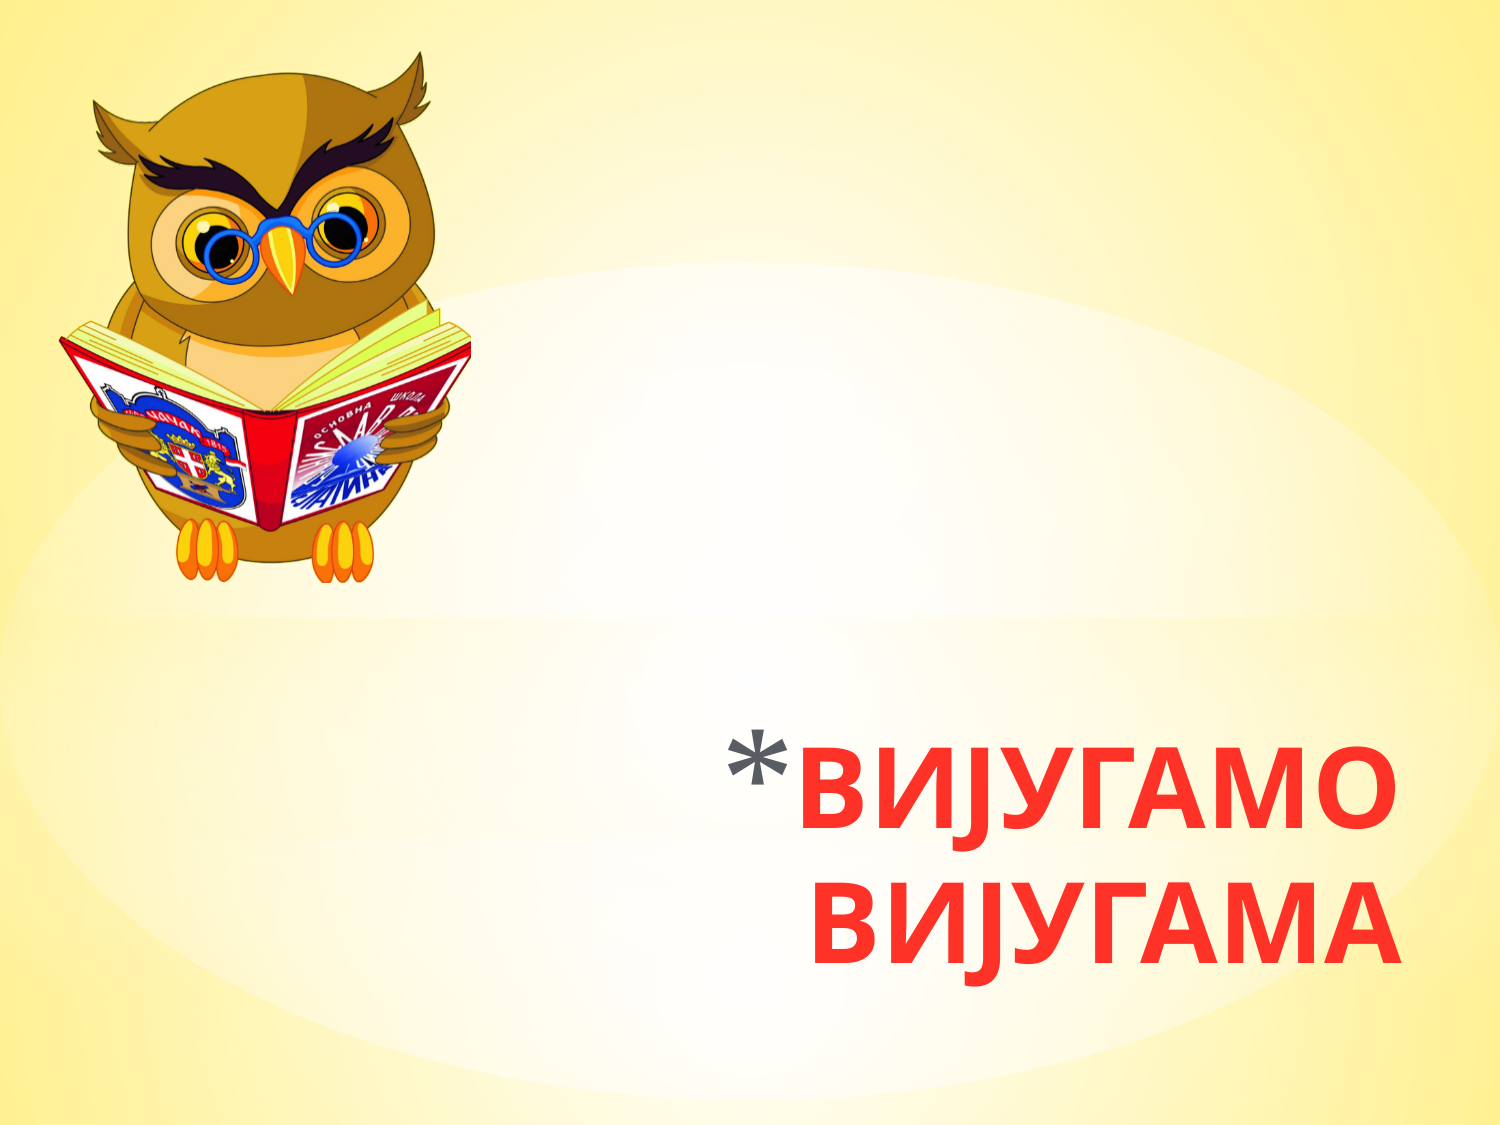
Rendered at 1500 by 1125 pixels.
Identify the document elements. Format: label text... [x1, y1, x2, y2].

picture [57, 50, 472, 583]
title ВИЈУГАМО ВИЈУГАМА [354, 708, 1418, 1063]
